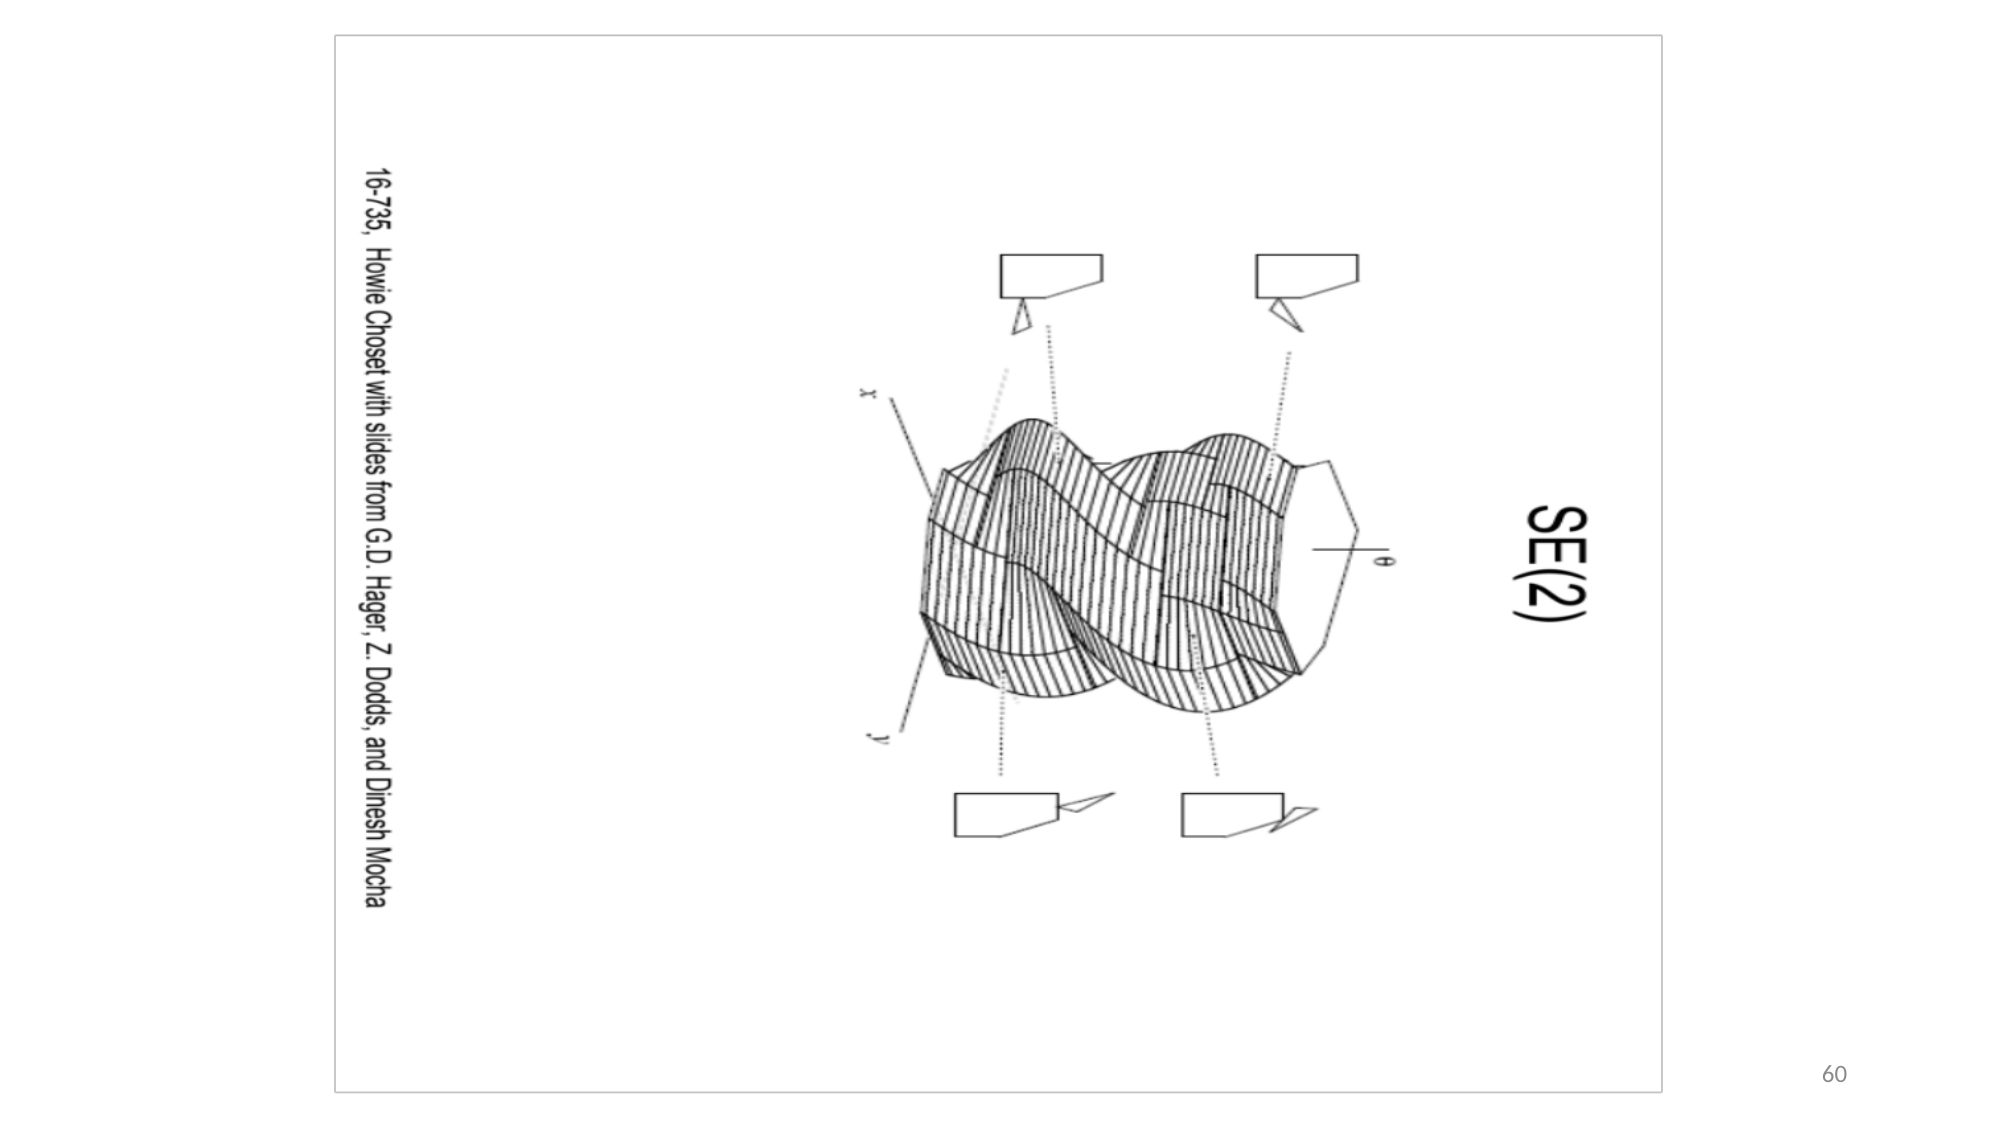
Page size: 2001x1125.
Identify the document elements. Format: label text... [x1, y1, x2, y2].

slide_number 60 [1580, 1042, 1863, 1103]
picture [420, 0, 1580, 1125]
